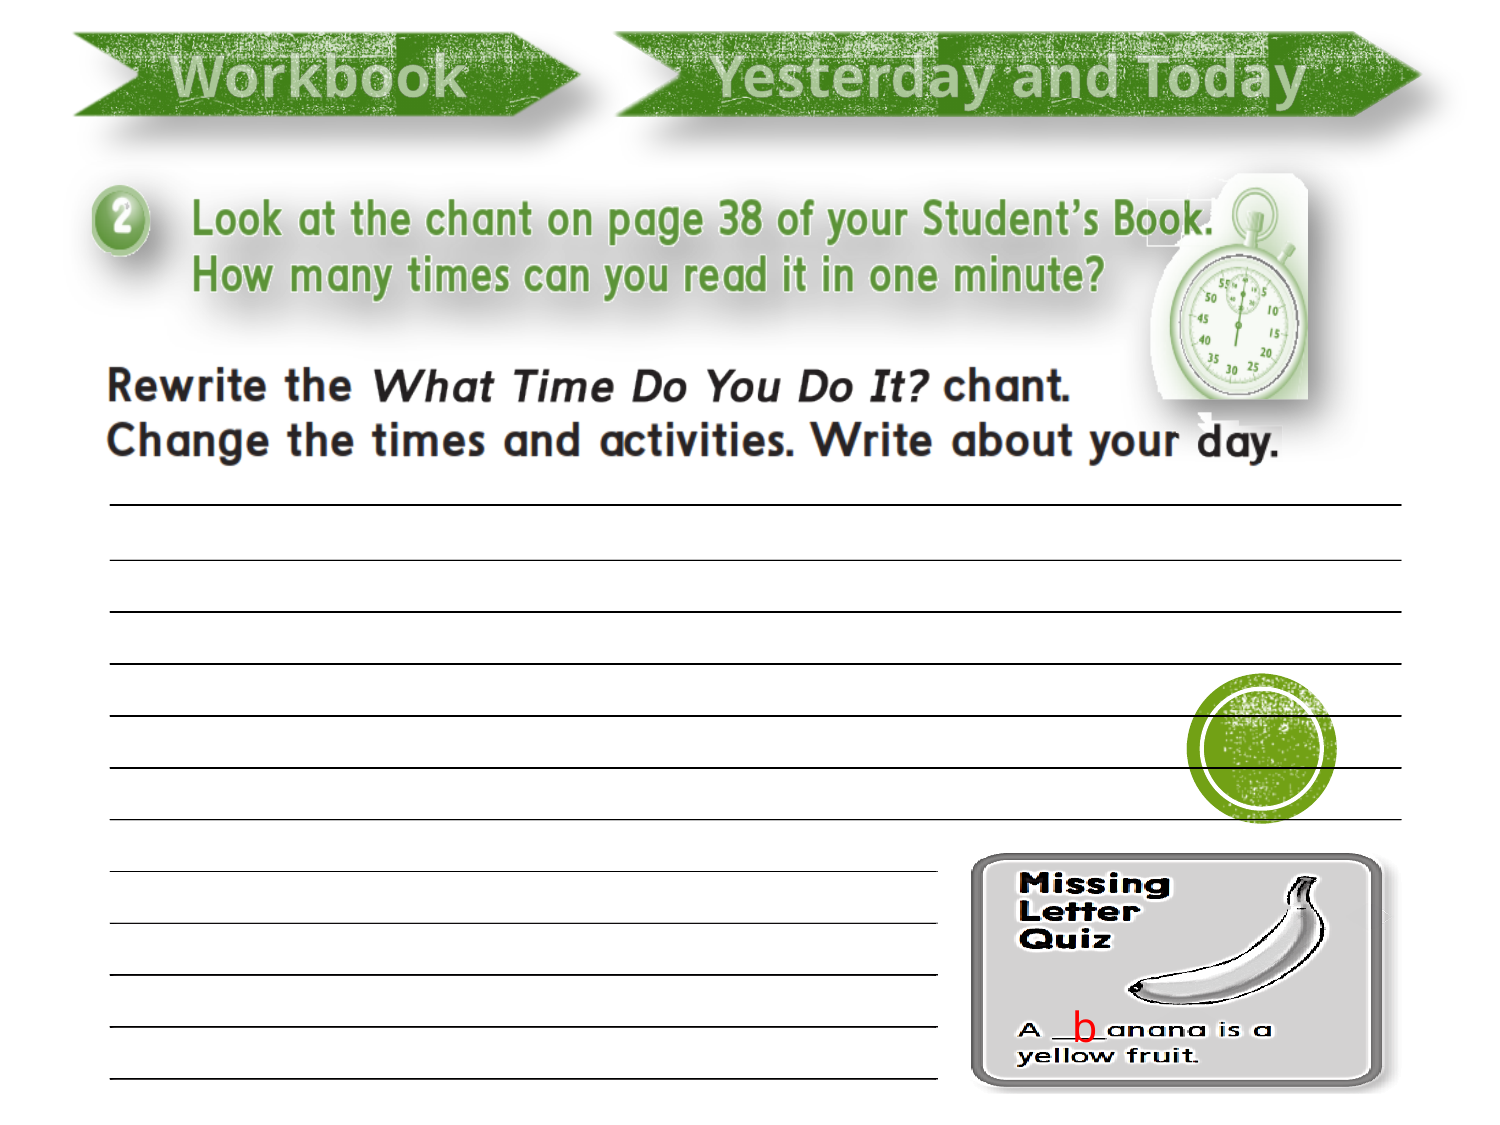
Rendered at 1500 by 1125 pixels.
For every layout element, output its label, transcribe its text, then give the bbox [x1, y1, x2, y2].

picture [88, 348, 1317, 488]
text_box Yesterday and Today [627, 37, 1416, 113]
picture [77, 489, 1435, 1093]
picture [90, 176, 1307, 347]
text_box Workbook [80, 35, 577, 114]
